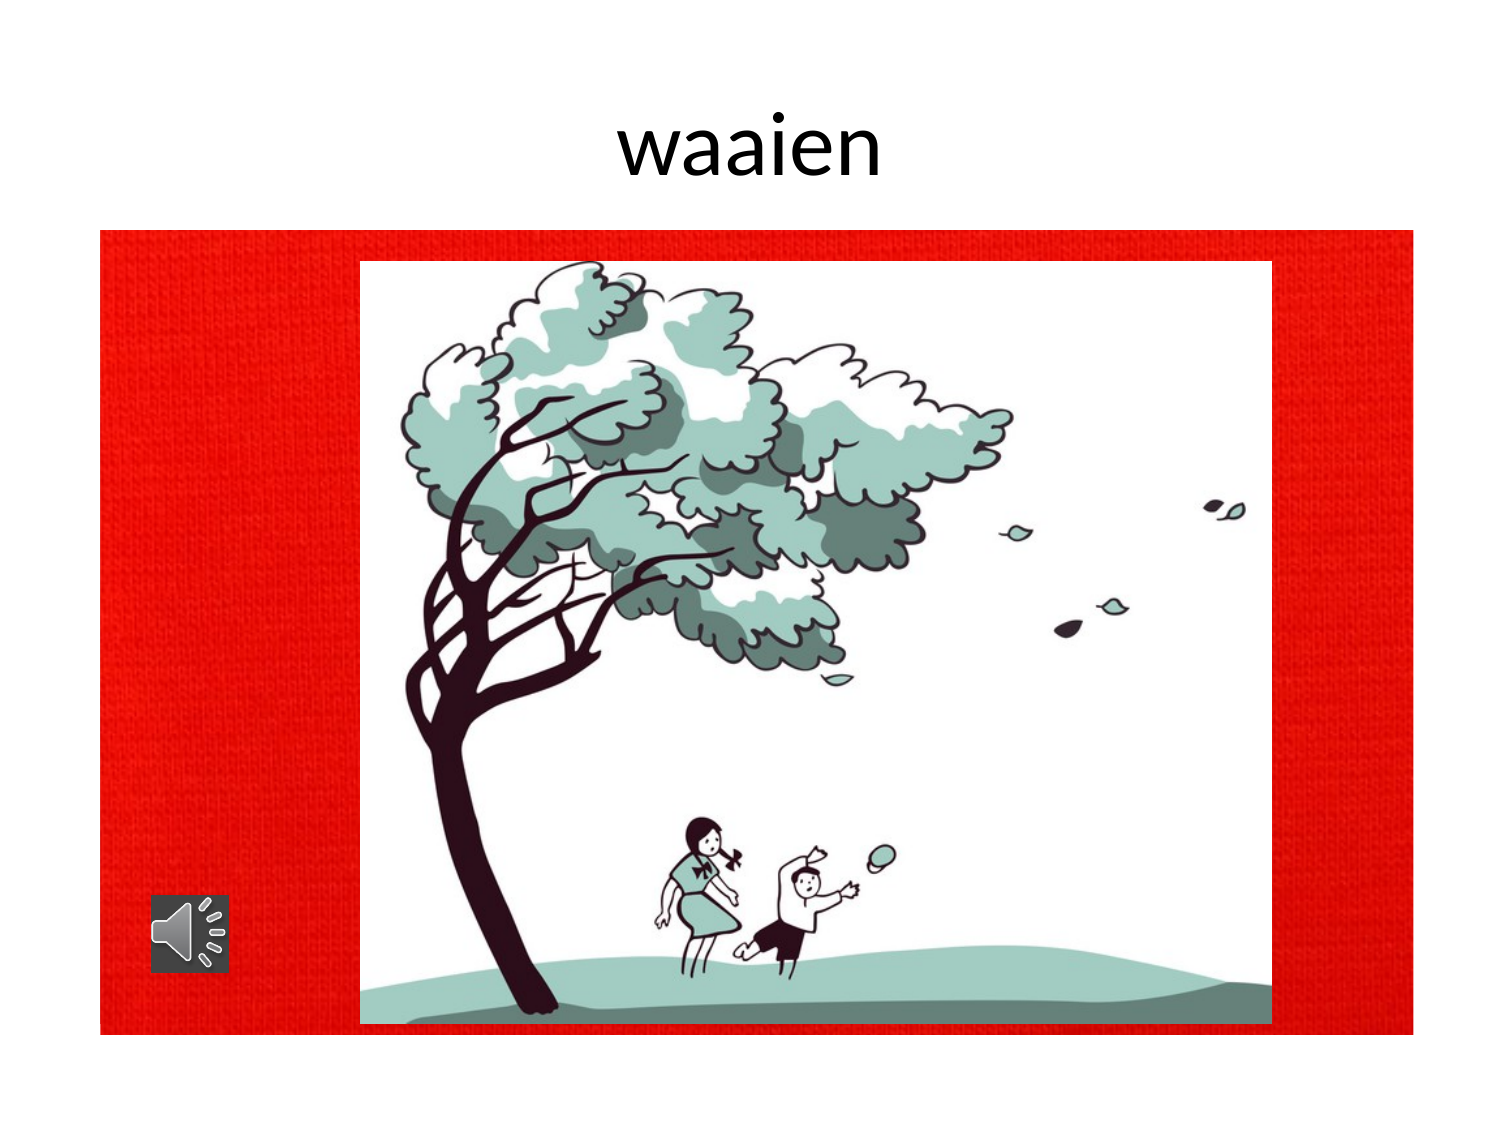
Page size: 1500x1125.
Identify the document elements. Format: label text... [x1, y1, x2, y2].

picture [100, 230, 1414, 1036]
title waaien [75, 45, 1425, 233]
